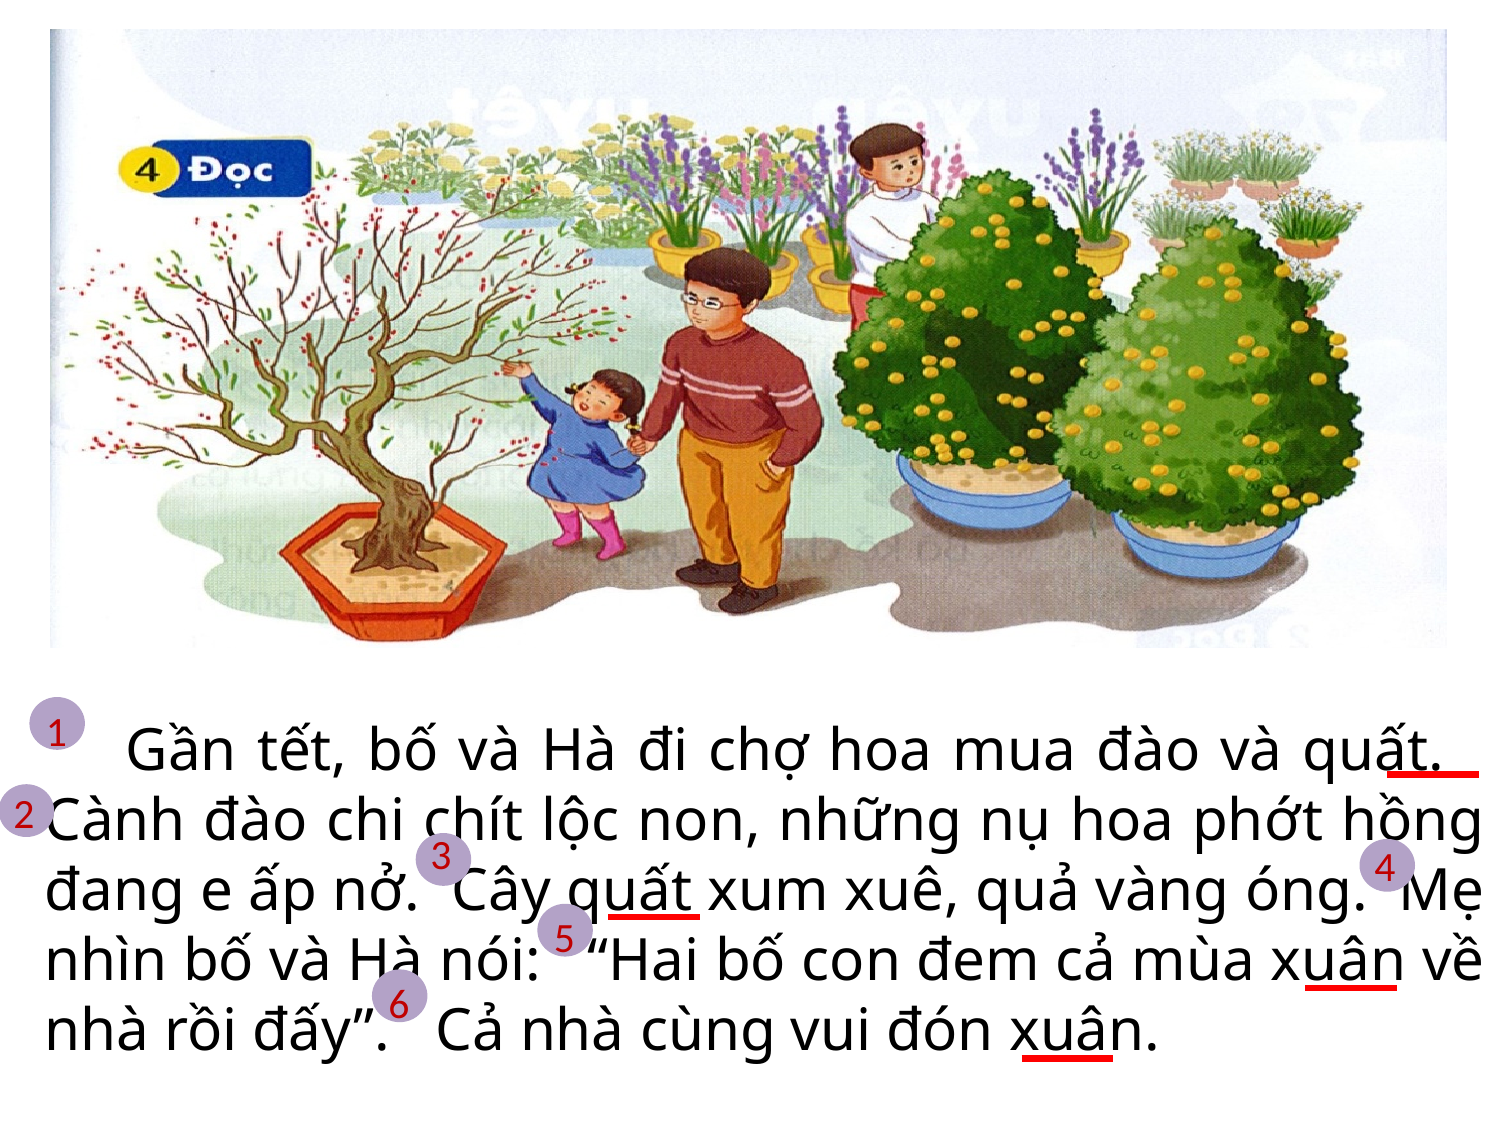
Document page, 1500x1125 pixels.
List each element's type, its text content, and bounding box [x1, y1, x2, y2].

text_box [1359, 832, 1416, 899]
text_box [0, 778, 55, 845]
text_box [371, 969, 428, 1036]
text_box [415, 819, 472, 887]
picture [50, 29, 1448, 648]
text_box Gần tết, bố và Hà đi chợ hoa mua đào và quất. Cành đào chi chít lộc non, những nụ hoa phớt hồng đang e ấp nở. Cây quất xum xuê, quả vàng óng. Mẹ nhìn bố và Hà nói: “Hai bố con đem cả mùa xuân về nhà rồi đấy”. Cả nhà cùng vui đón xuân. [29, 668, 1500, 1106]
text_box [537, 903, 594, 970]
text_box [29, 696, 86, 763]
